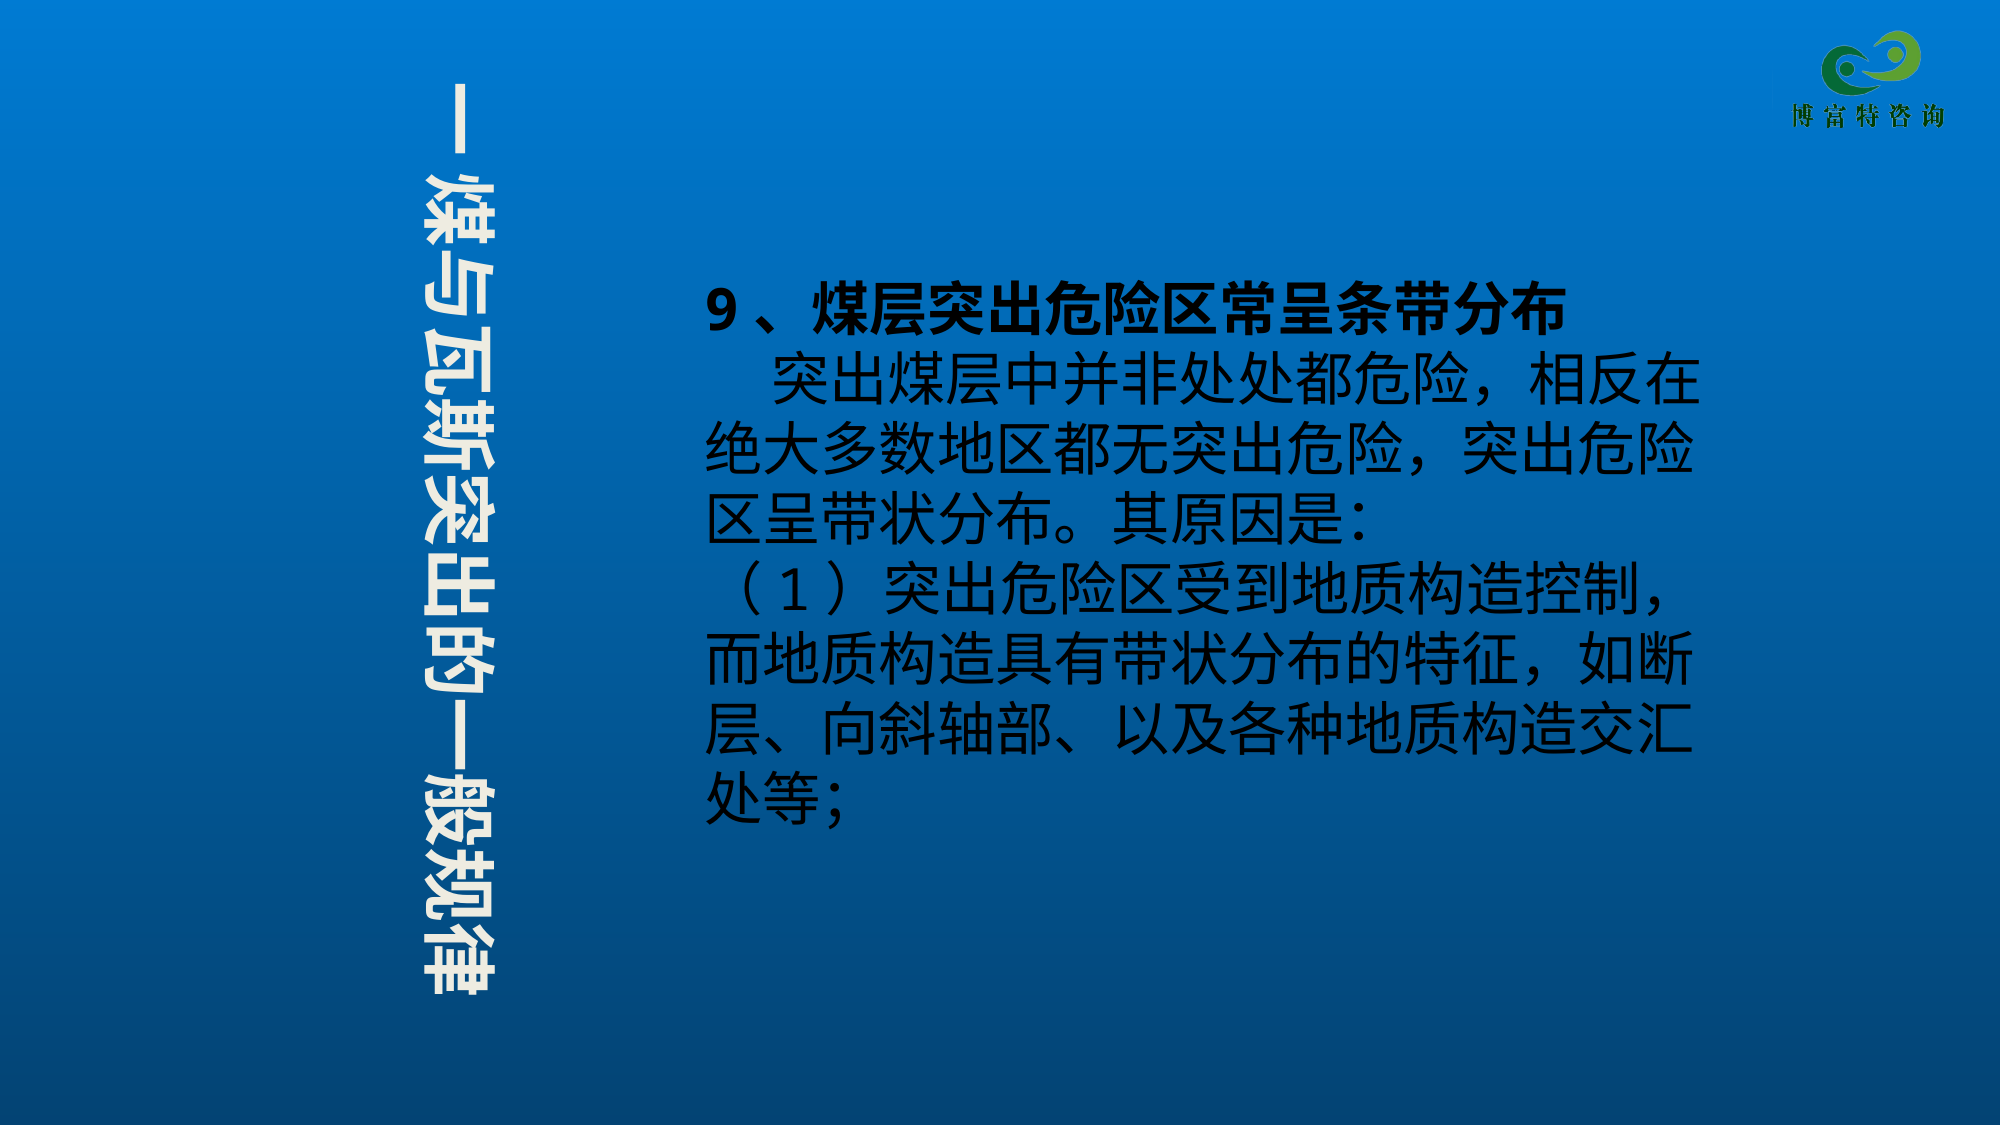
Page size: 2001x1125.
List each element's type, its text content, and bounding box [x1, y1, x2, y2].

picture [1772, 30, 1969, 131]
text_box 一 煤与瓦斯突出的一般规律 [392, 66, 514, 1035]
text_box 9、煤层突出危险区常呈条带分布 突出煤层中并非处处都危险，相反在绝大多数地区都无突出危险，突出危险区呈带状分布。其原因是： （1）突出危险区受到地质构造控制，而地质构造具有带状分布的特征，如断层、向斜轴部、以及各种地质构造交汇处等； [689, 264, 1735, 910]
